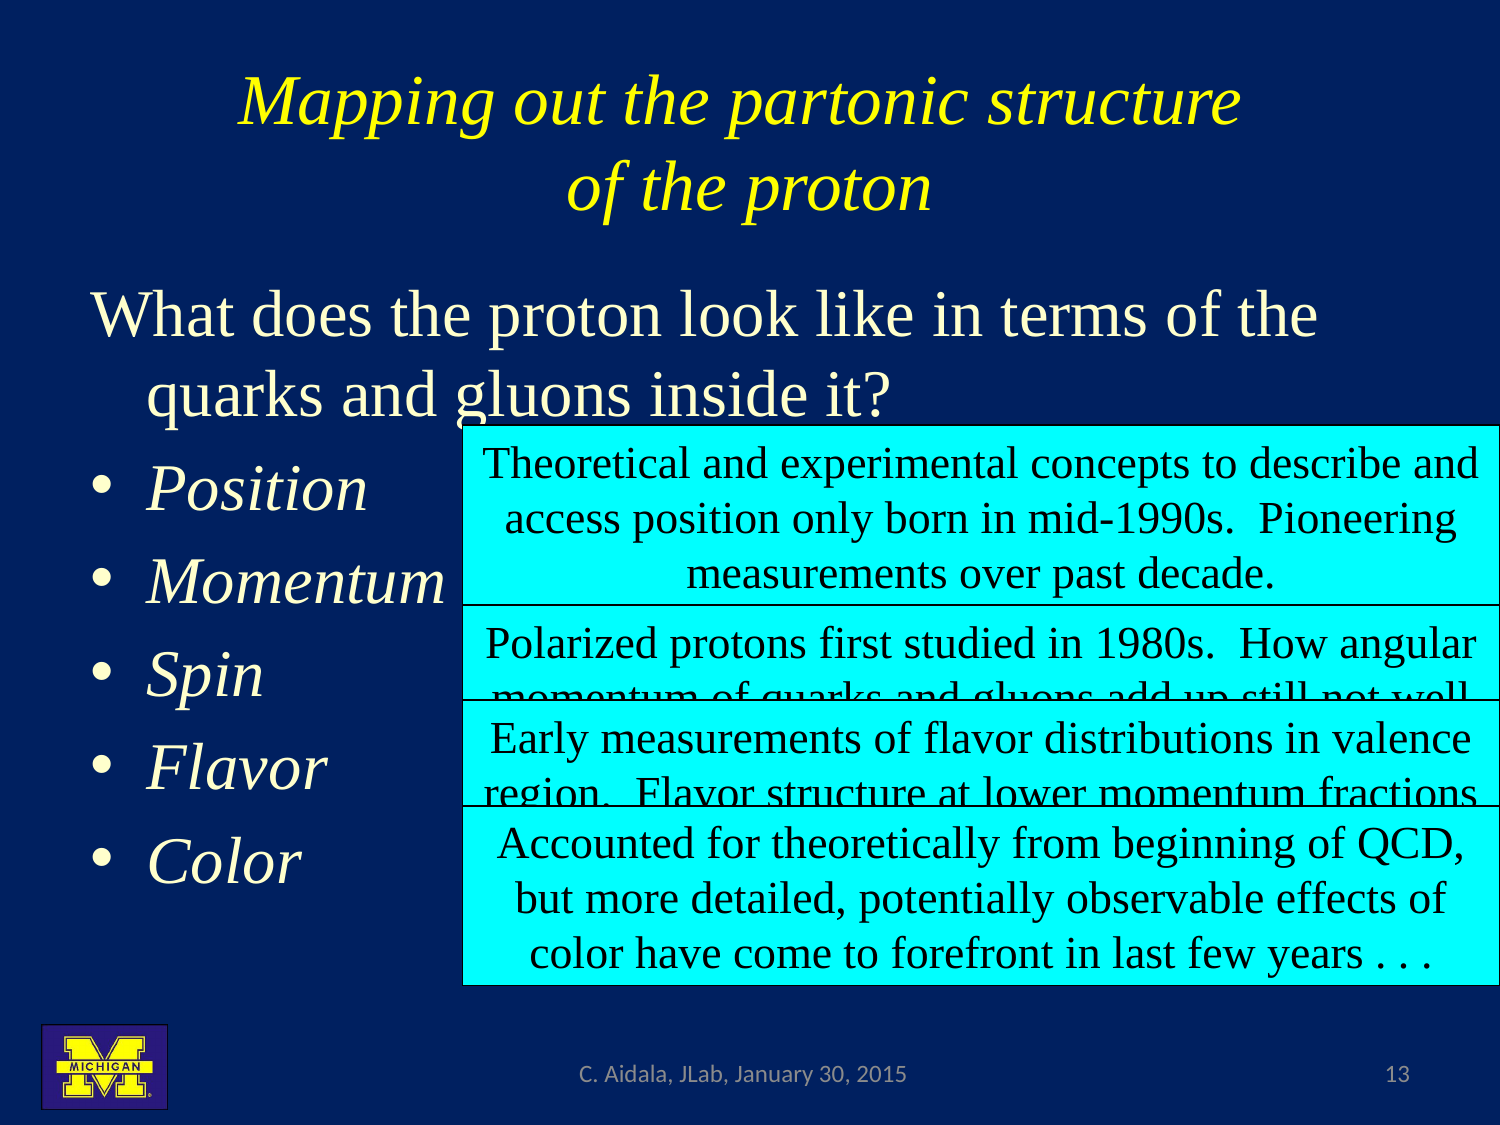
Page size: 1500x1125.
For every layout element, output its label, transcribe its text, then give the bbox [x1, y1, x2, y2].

text_box Accounted for theoretically from beginning of QCD, but more detailed, potentially observable effects of color have come to forefront in last few years . . . [462, 805, 1500, 986]
slide_number 13 [1074, 1042, 1425, 1103]
text_box Polarized protons first studied in 1980s. How angular momentum of quarks and gluons add up still not well understood! [462, 605, 1500, 699]
list What does the proton look like in terms of the quarks and gluons inside it? Position Momentum Spin Flavor Color [75, 262, 1425, 1005]
title Mapping out the partonic structure of the proton [75, 45, 1425, 233]
footer C. Aidala, JLab, January 30, 2015 [525, 1042, 963, 1103]
picture [41, 1024, 168, 1110]
text_box Theoretical and experimental concepts to describe and access position only born in mid-1990s. Pioneering measurements over past decade. [462, 425, 1500, 605]
text_box Early measurements of flavor distributions in valence region. Flavor structure at lower momentum fractions still yielding surprises! [462, 699, 1500, 805]
